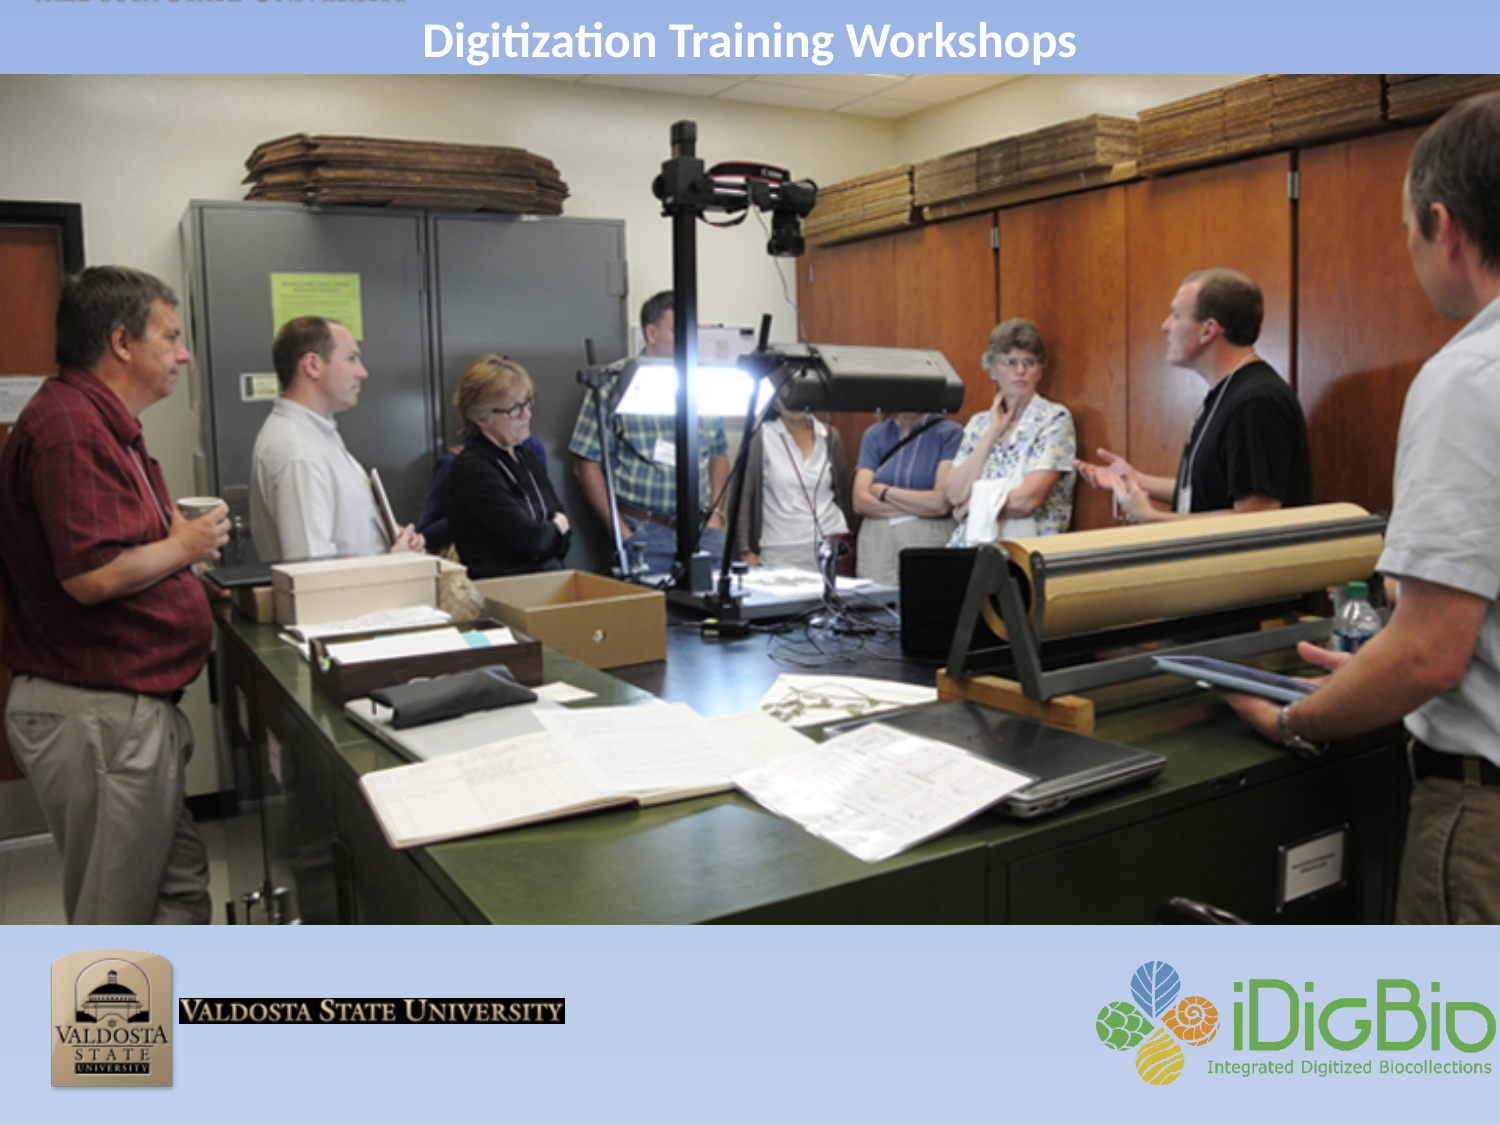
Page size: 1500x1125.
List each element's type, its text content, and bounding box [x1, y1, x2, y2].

picture [49, 949, 177, 1093]
text_box Digitization Training Workshops [0, 0, 1500, 73]
picture [1096, 961, 1496, 1086]
picture [0, 74, 1500, 926]
picture [179, 998, 565, 1024]
